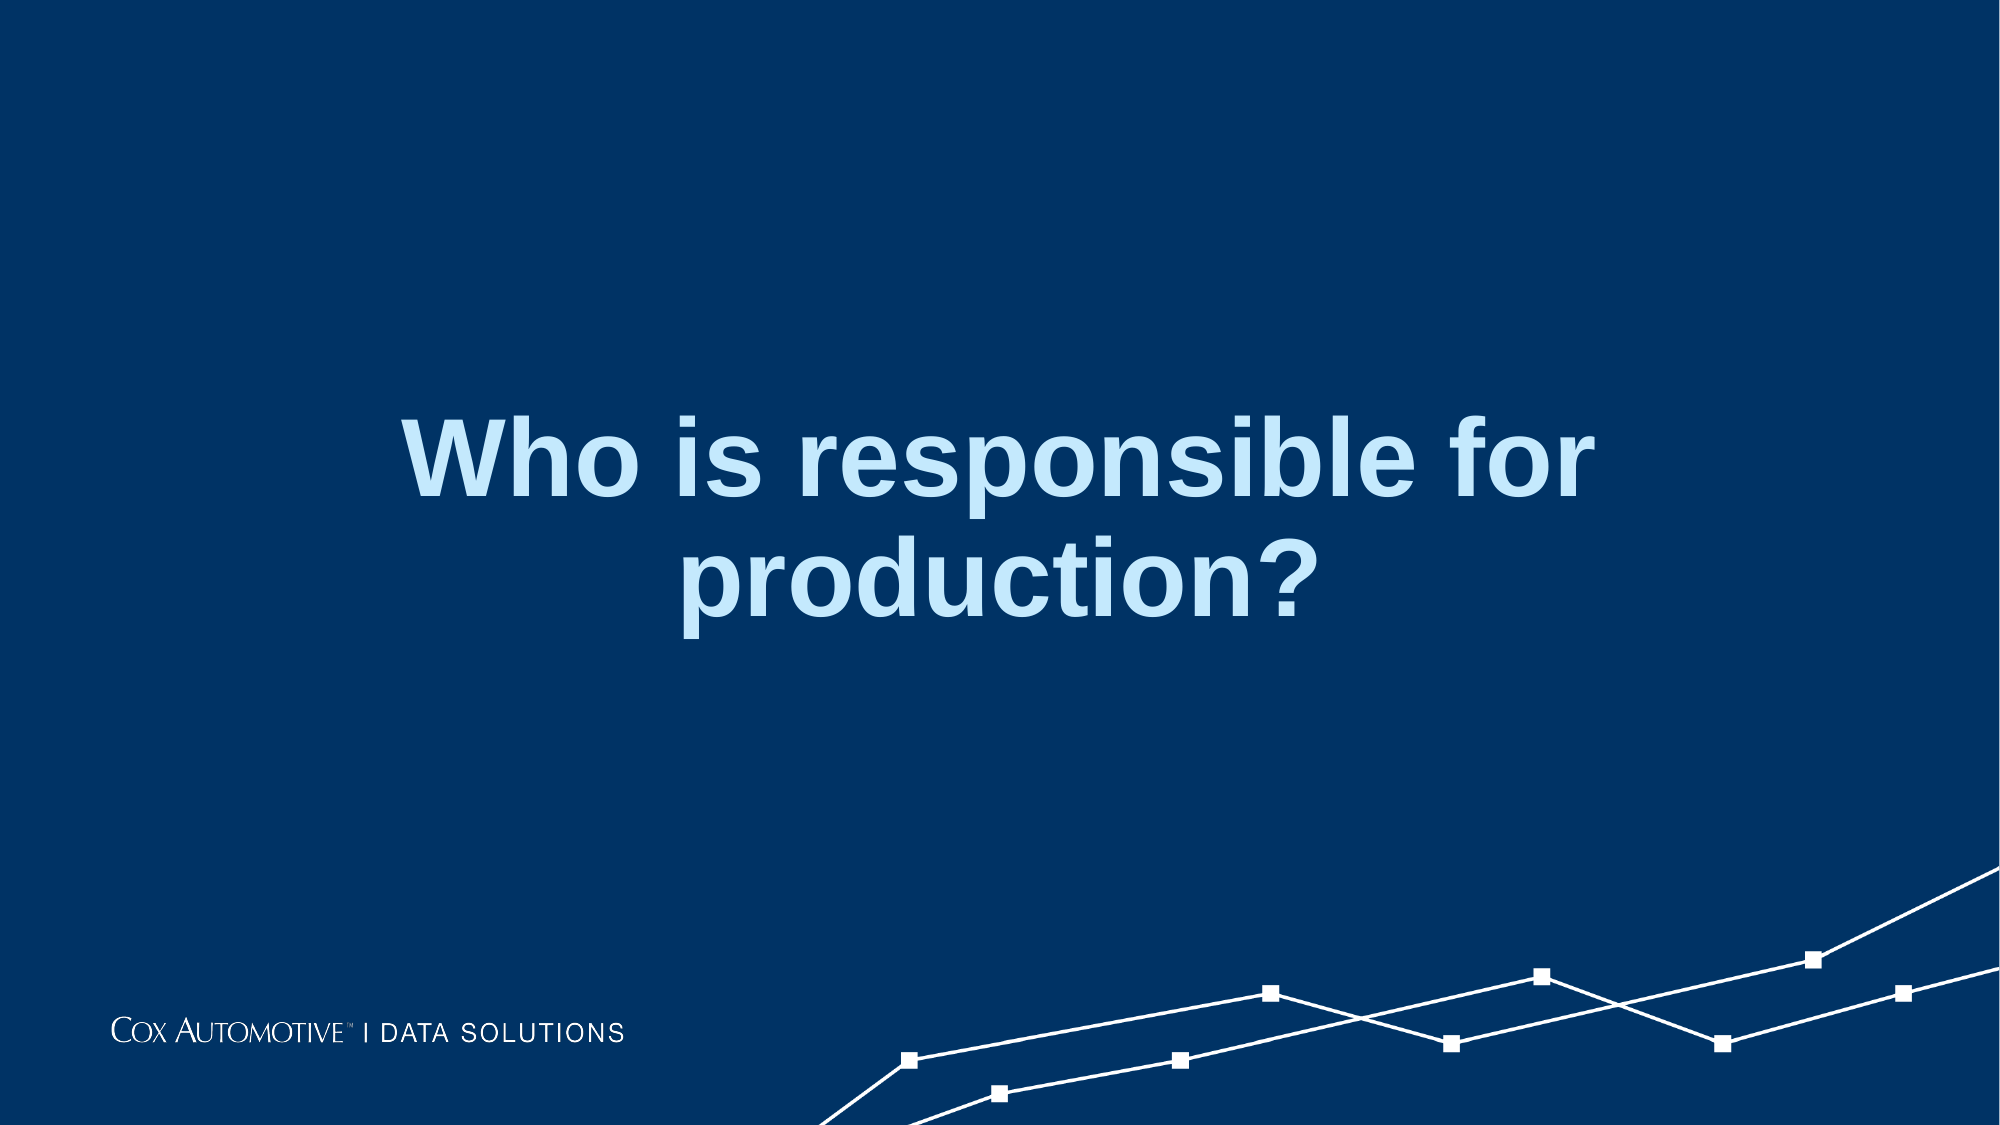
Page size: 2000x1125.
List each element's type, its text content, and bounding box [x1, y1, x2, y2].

picture [817, 866, 2000, 1125]
list Who is responsible for production? [94, 393, 1906, 706]
